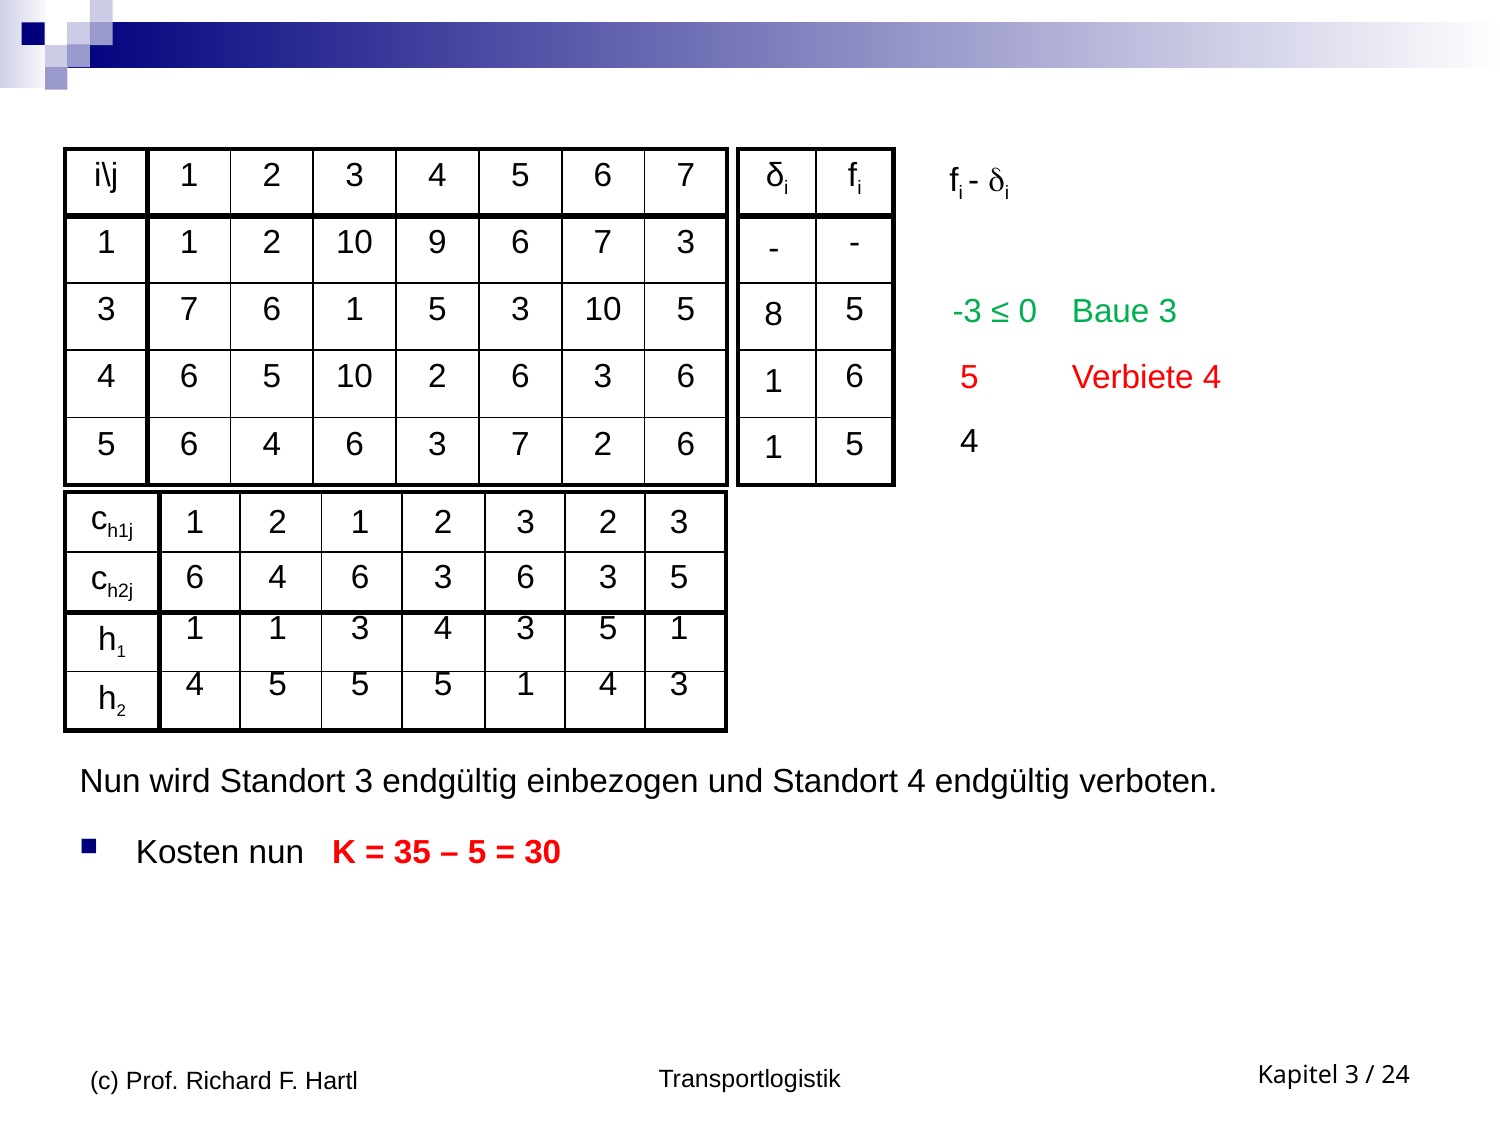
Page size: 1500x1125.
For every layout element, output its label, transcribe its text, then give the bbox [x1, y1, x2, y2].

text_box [738, 219, 810, 471]
table_header ch1j [67, 494, 155, 551]
table_header 6 [563, 151, 644, 213]
table_cell 6 [480, 219, 561, 282]
table_cell [162, 707, 239, 728]
table_cell 1 [150, 219, 230, 282]
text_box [159, 662, 231, 707]
table_cell 3 [563, 351, 644, 417]
table_cell 6 [314, 418, 395, 483]
table_cell 5 [231, 351, 312, 417]
slide_number Kapitel 3 / 24 [1074, 1025, 1425, 1100]
table_cell [646, 672, 724, 728]
table_cell 5 [397, 284, 478, 349]
table_cell 1 [67, 219, 145, 282]
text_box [908, 287, 1082, 468]
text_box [572, 550, 638, 707]
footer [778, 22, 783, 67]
table_cell 7 [563, 219, 644, 282]
slide_number (c) Prof. Richard F. Hartl [75, 1024, 425, 1103]
table_cell 6 [480, 351, 561, 417]
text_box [572, 491, 642, 550]
table_cell [241, 707, 321, 728]
table_cell 3 [397, 418, 478, 483]
table_cell 6 [231, 284, 312, 349]
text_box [324, 491, 396, 550]
table_cell [689, 22, 693, 67]
table_header 4 [397, 151, 478, 213]
table_cell [740, 473, 815, 483]
text_box Kosten nun K = 35 – 5 = 30 [64, 822, 850, 894]
table_cell 5 [645, 284, 725, 349]
table_cell 6 [817, 351, 891, 417]
text_box fi - i [908, 149, 1050, 259]
table_header 7 [645, 151, 725, 213]
text_box Nun wird Standort 3 endgültig einbezogen und Standort 4 endgültig verboten. [64, 751, 1436, 807]
table_cell 7 [480, 418, 561, 483]
table_cell 6 [150, 418, 230, 483]
table_cell 4 [231, 418, 312, 483]
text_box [489, 550, 562, 707]
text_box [1056, 281, 1247, 404]
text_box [643, 491, 715, 550]
table_cell [566, 707, 644, 728]
table_header δi [740, 151, 815, 213]
table_cell 6 [645, 418, 725, 483]
table_cell - [817, 219, 891, 282]
table_cell 3 [480, 284, 561, 349]
table_cell 2 [397, 351, 478, 417]
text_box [241, 550, 314, 707]
table_header i\j [67, 151, 145, 213]
table_cell 2 [563, 418, 644, 483]
table_cell 10 [314, 219, 395, 282]
table_cell 6 [645, 351, 725, 417]
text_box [407, 491, 479, 550]
table_cell 10 [563, 284, 644, 349]
table_cell 5 [67, 418, 145, 483]
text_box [324, 550, 396, 707]
table_cell h2 [67, 672, 157, 728]
table_cell ch2j [67, 553, 153, 610]
table_cell 6 [150, 351, 230, 417]
table_cell [486, 712, 564, 728]
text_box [159, 491, 231, 656]
table_cell 2 [231, 219, 312, 282]
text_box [241, 491, 314, 550]
table_cell 3 [645, 219, 725, 282]
table_header [717, 494, 724, 551]
table_cell 1 [314, 284, 395, 349]
table_header 2 [231, 151, 312, 213]
table_cell [719, 553, 724, 610]
footer Transportlogistik [512, 1025, 988, 1100]
table_cell 10 [314, 351, 395, 417]
table_header fi [817, 151, 891, 213]
table_cell [719, 615, 724, 671]
table_cell 4 [67, 351, 145, 417]
table_cell [403, 707, 484, 728]
table_cell [322, 672, 401, 728]
table_cell 3 [67, 284, 145, 349]
table_cell 5 [817, 284, 891, 349]
table_header 1 [150, 151, 230, 213]
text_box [643, 550, 715, 707]
table_cell 7 [150, 284, 230, 349]
table_header 5 [480, 151, 561, 213]
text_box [489, 491, 562, 550]
table_cell 9 [397, 219, 478, 282]
table_cell 5 [817, 418, 891, 483]
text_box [407, 550, 479, 707]
table_cell h1 [67, 615, 154, 671]
table_header 3 [314, 151, 395, 213]
